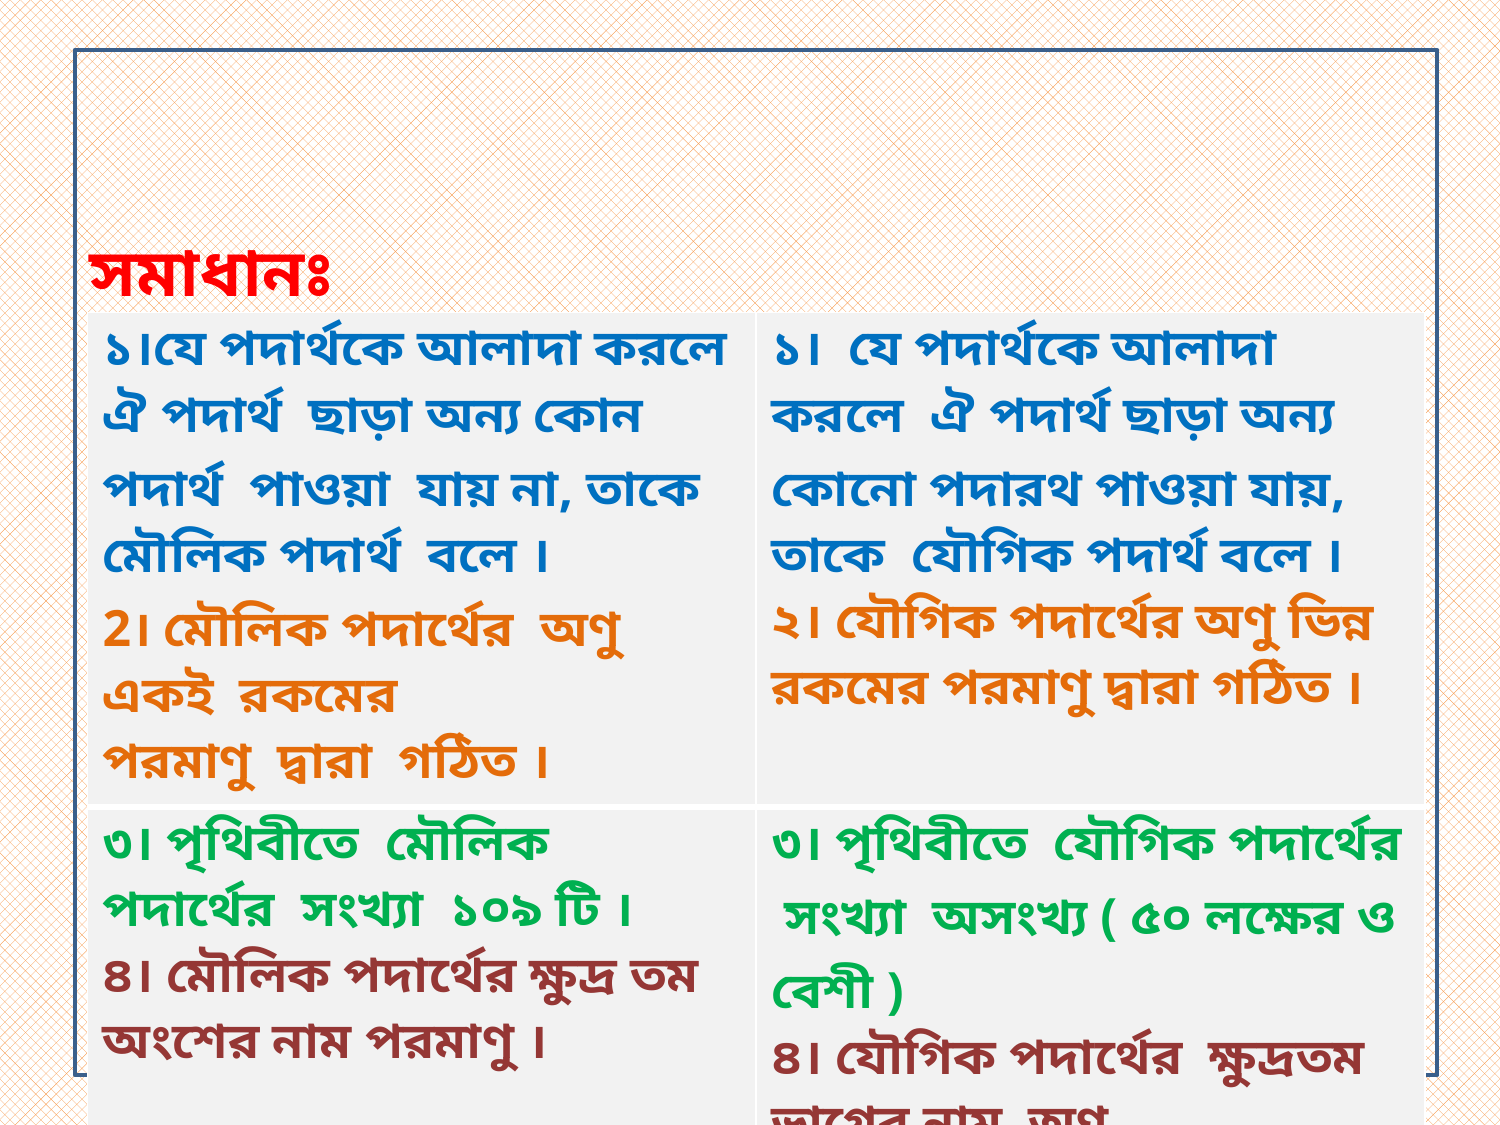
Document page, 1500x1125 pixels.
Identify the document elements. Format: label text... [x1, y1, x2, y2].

text_box সমাধানঃ [73, 48, 1439, 1077]
table_cell ৩। পৃথিবীতে যৌগিক পদার্থের সংখ্যা অসংখ্য ( ৫০ লক্ষের ও বেশী ) ৪। যৌগিক পদার্থের ক্ষুদ্রতম ভাগের নাম অণু [757, 810, 1424, 1125]
table_header ১। যে পদার্থকে আলাদা করলে ঐ পদার্থ ছাড়া অন্য কোনো পদারথ পাওয়া যায়, তাকে যৌগিক পদার্থ বলে । ২। যৌগিক পদার্থের অণু ভিন্ন রকমের পরমাণু দ্বারা গঠিত । [757, 313, 1424, 804]
table_header ১।যে পদার্থকে আলাদা করলে ঐ পদার্থ ছাড়া অন্য কোন পদার্থ পাওয়া যায় না, তাকে মৌলিক পদার্থ বলে । 2। মৌলিক পদার্থের অণু একই রকমের পরমাণু দ্বারা গঠিত । [88, 313, 755, 804]
table_cell ৩। পৃথিবীতে মৌলিক পদার্থের সংখ্যা ১০৯ টি । ৪। মৌলিক পদার্থের ক্ষুদ্র তম অংশের নাম পরমাণু । [88, 810, 755, 1125]
